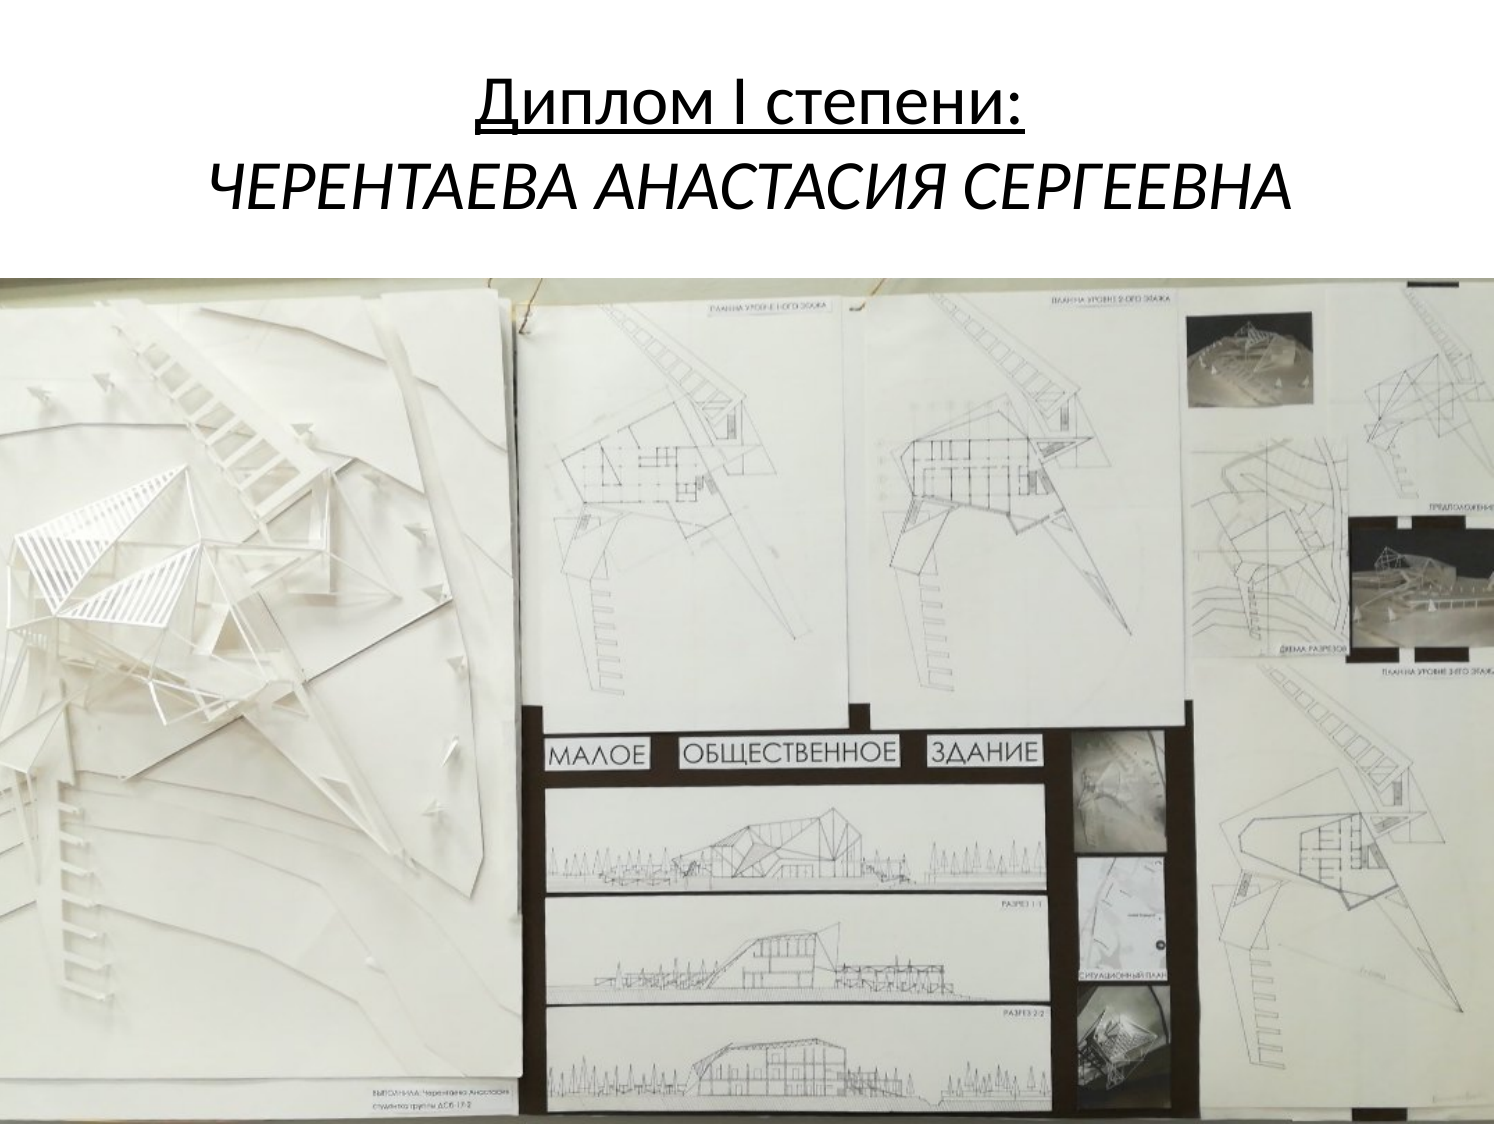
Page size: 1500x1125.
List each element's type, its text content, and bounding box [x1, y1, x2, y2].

picture [0, 278, 1495, 1124]
title Диплом I степени: ЧЕРЕНТАЕВА АНАСТАСИЯ СЕРГЕЕВНА [75, 45, 1425, 233]
